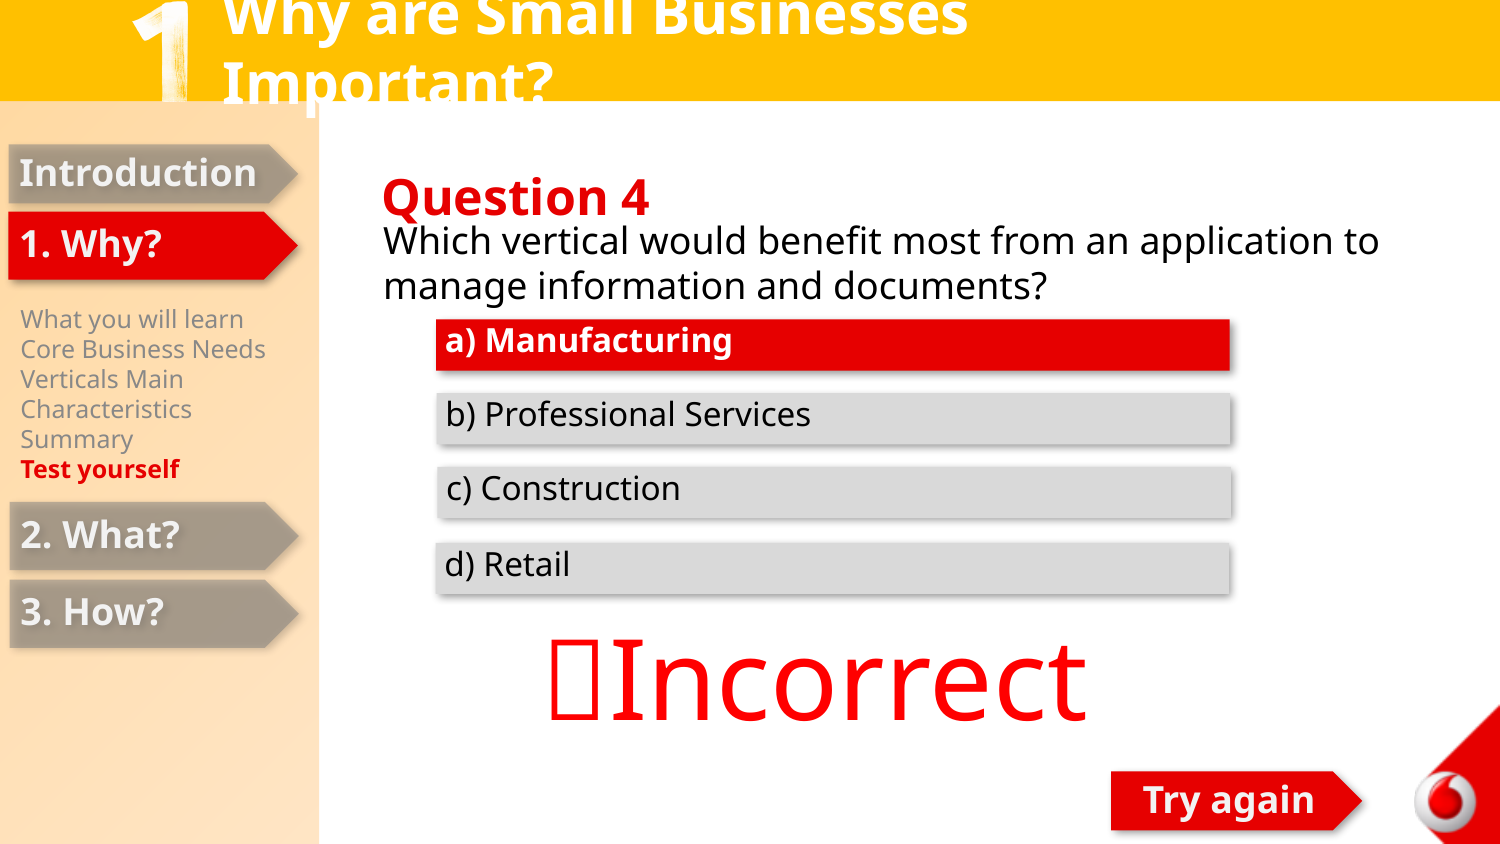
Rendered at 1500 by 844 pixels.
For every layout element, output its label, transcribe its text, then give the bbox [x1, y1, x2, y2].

list Which vertical would benefit most from an application to manage information and documents? [383, 216, 1446, 804]
text_box [337, 103, 1461, 490]
picture [1414, 703, 1500, 844]
text_box [324, 0, 1500, 103]
picture [132, 1, 188, 102]
text_box Try again [1109, 804, 1363, 833]
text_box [0, 0, 320, 844]
text_box Why are Small Businesses Important? [321, 0, 1295, 97]
title Question 4 [381, 164, 1450, 309]
